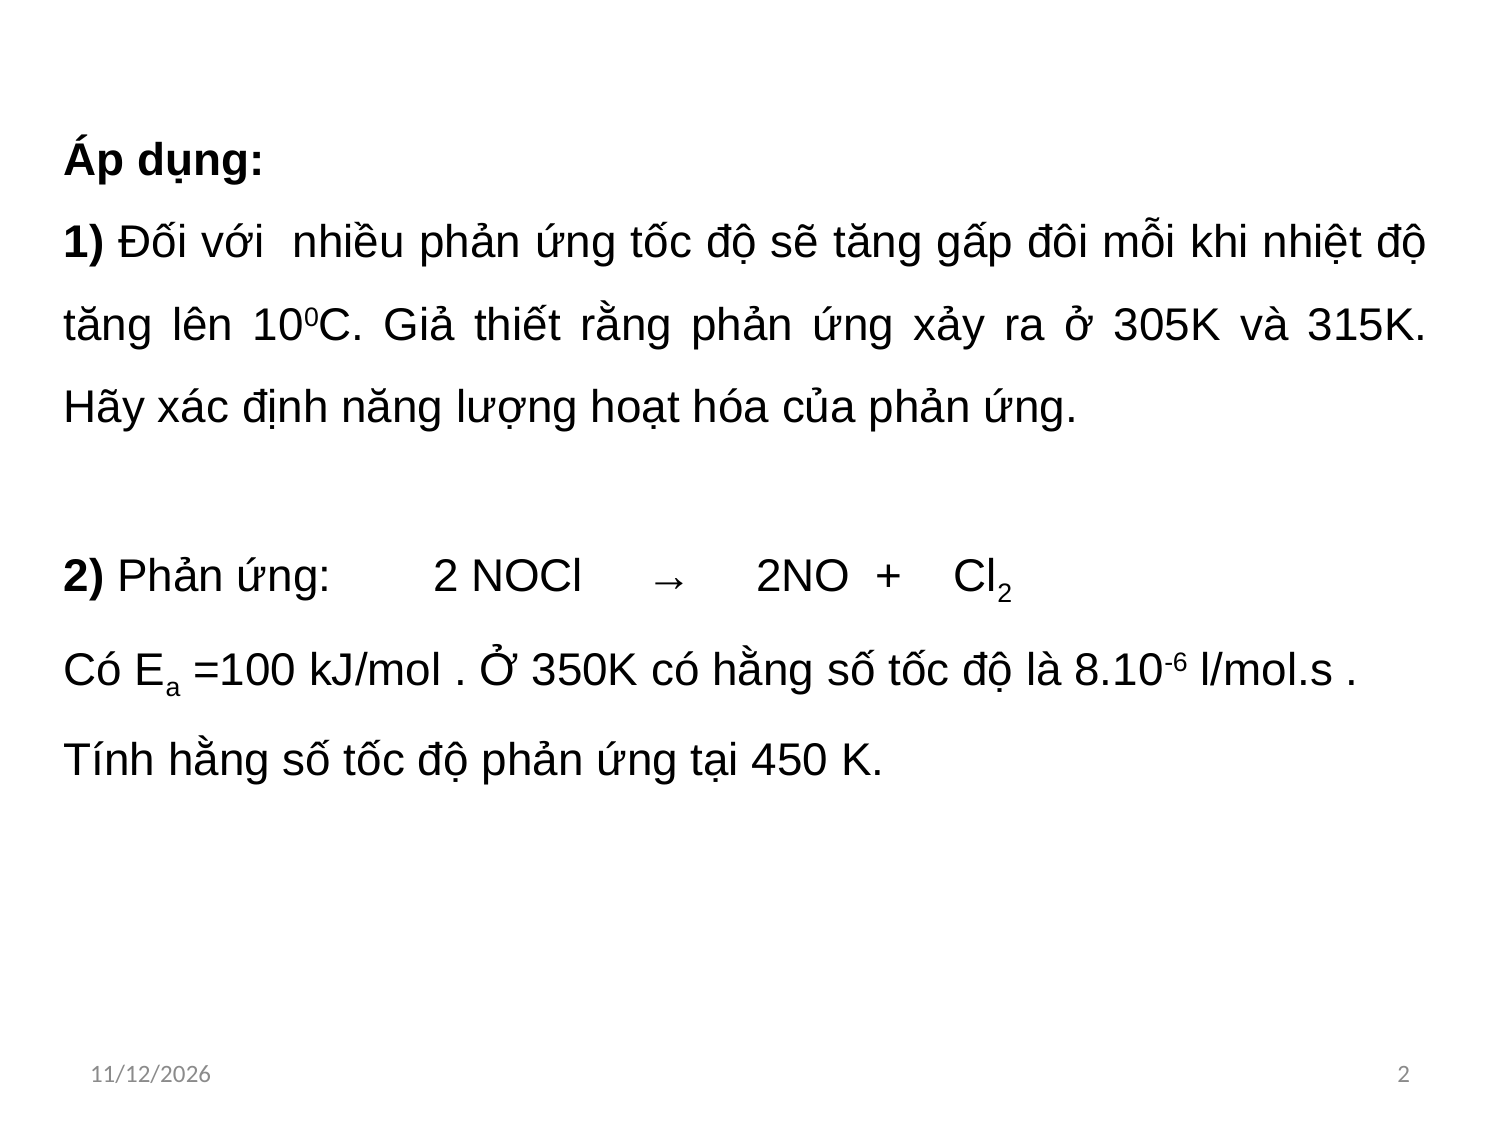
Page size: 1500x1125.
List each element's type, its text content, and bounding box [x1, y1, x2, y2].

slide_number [75, 1042, 425, 1103]
slide_number 2 [1074, 1042, 1425, 1103]
text_box Áp dụng: 1) Đối với nhiều phản ứng tốc độ sẽ tăng gấp đôi mỗi khi nhiệt độ tăng lên 100C. Giả thiết rằng phản ứng xảy ra ở 305K và 315K. Hãy xác định năng lượng hoạt hóa của phản ứng. 2) Phản ứng: 2 NOCl → 2NO + Cl2 Có Ea =100 kJ/mol . Ở 350K có hằng số tốc độ là 8.10-6 l/mol.s . Tính hằng số tốc độ phản ứng tại 450 K. [49, 95, 1443, 874]
